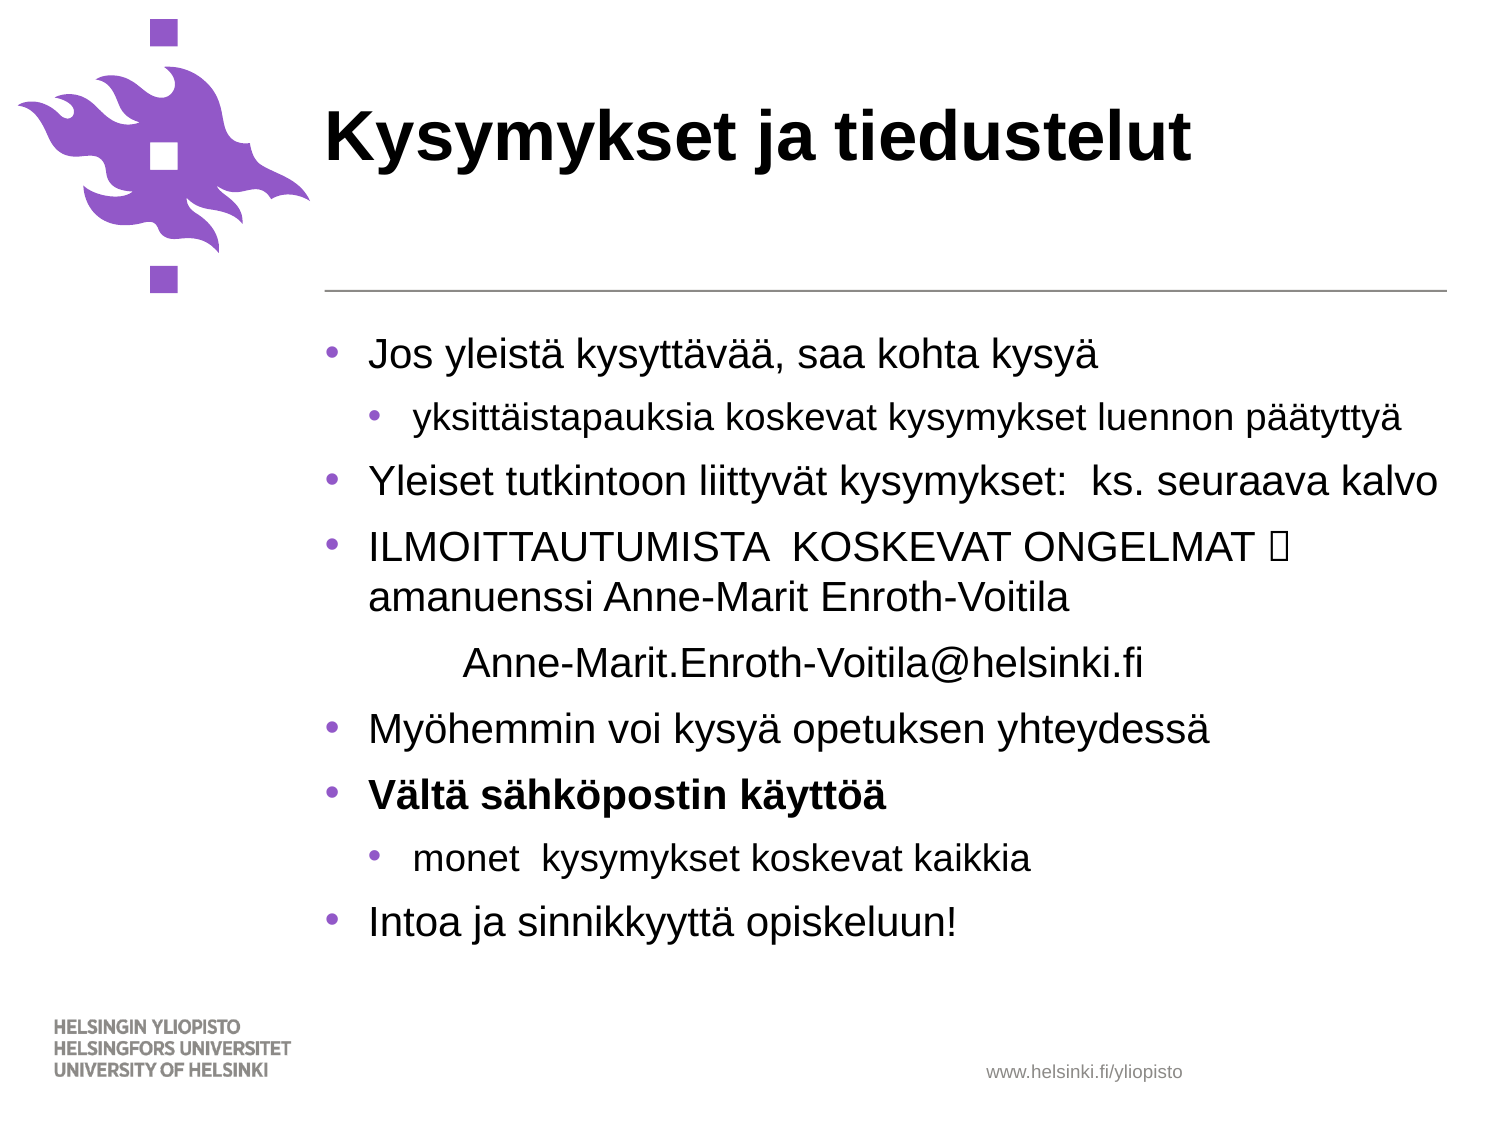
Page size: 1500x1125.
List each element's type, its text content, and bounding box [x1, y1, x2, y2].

picture [53, 1017, 292, 1079]
list Jos yleistä kysyttävää, saa kohta kysyä yksittäistapauksia koskevat kysymykset luennon päätyttyä Yleiset tutkintoon liittyvät kysymykset: ks. seuraava kalvo ILMOITTAUTUMISTA KOSKEVAT ONGELMAT  amanuenssi Anne-Marit Enroth-Voitila Anne-Marit.Enroth-Voitila@helsinki.fi Myöhemmin voi kysyä opetuksen yhteydessä Vältä sähköpostin käyttöä monet kysymykset koskevat kaikkia Intoa ja sinnikkyyttä opiskeluun! [324, 326, 1447, 988]
title Kysymykset ja tiedustelut [324, 90, 1447, 279]
